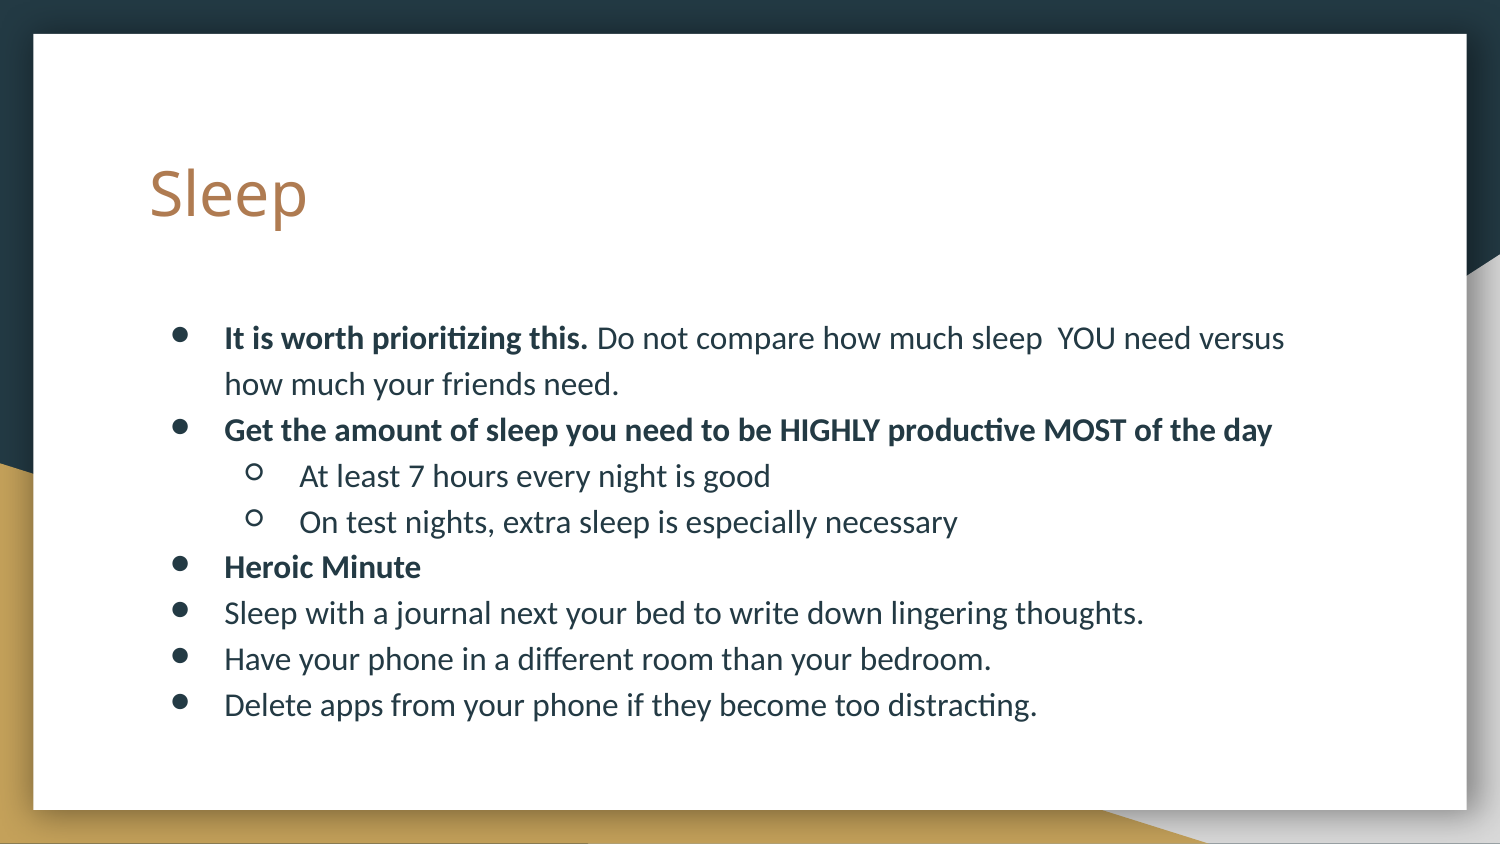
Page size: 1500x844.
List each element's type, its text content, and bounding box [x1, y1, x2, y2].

list It is worth prioritizing this. Do not compare how much sleep YOU need versus how much your friends need. Get the amount of sleep you need to be HIGHLY productive MOST of the day At least 7 hours every night is good On test nights, extra sleep is especially necessary Heroic Minute Sleep with a journal next your bed to write down lingering thoughts. Have your phone in a different room than your bedroom. Delete apps from your phone if they become too distracting. [134, 295, 1366, 729]
title Sleep [134, 138, 1366, 295]
